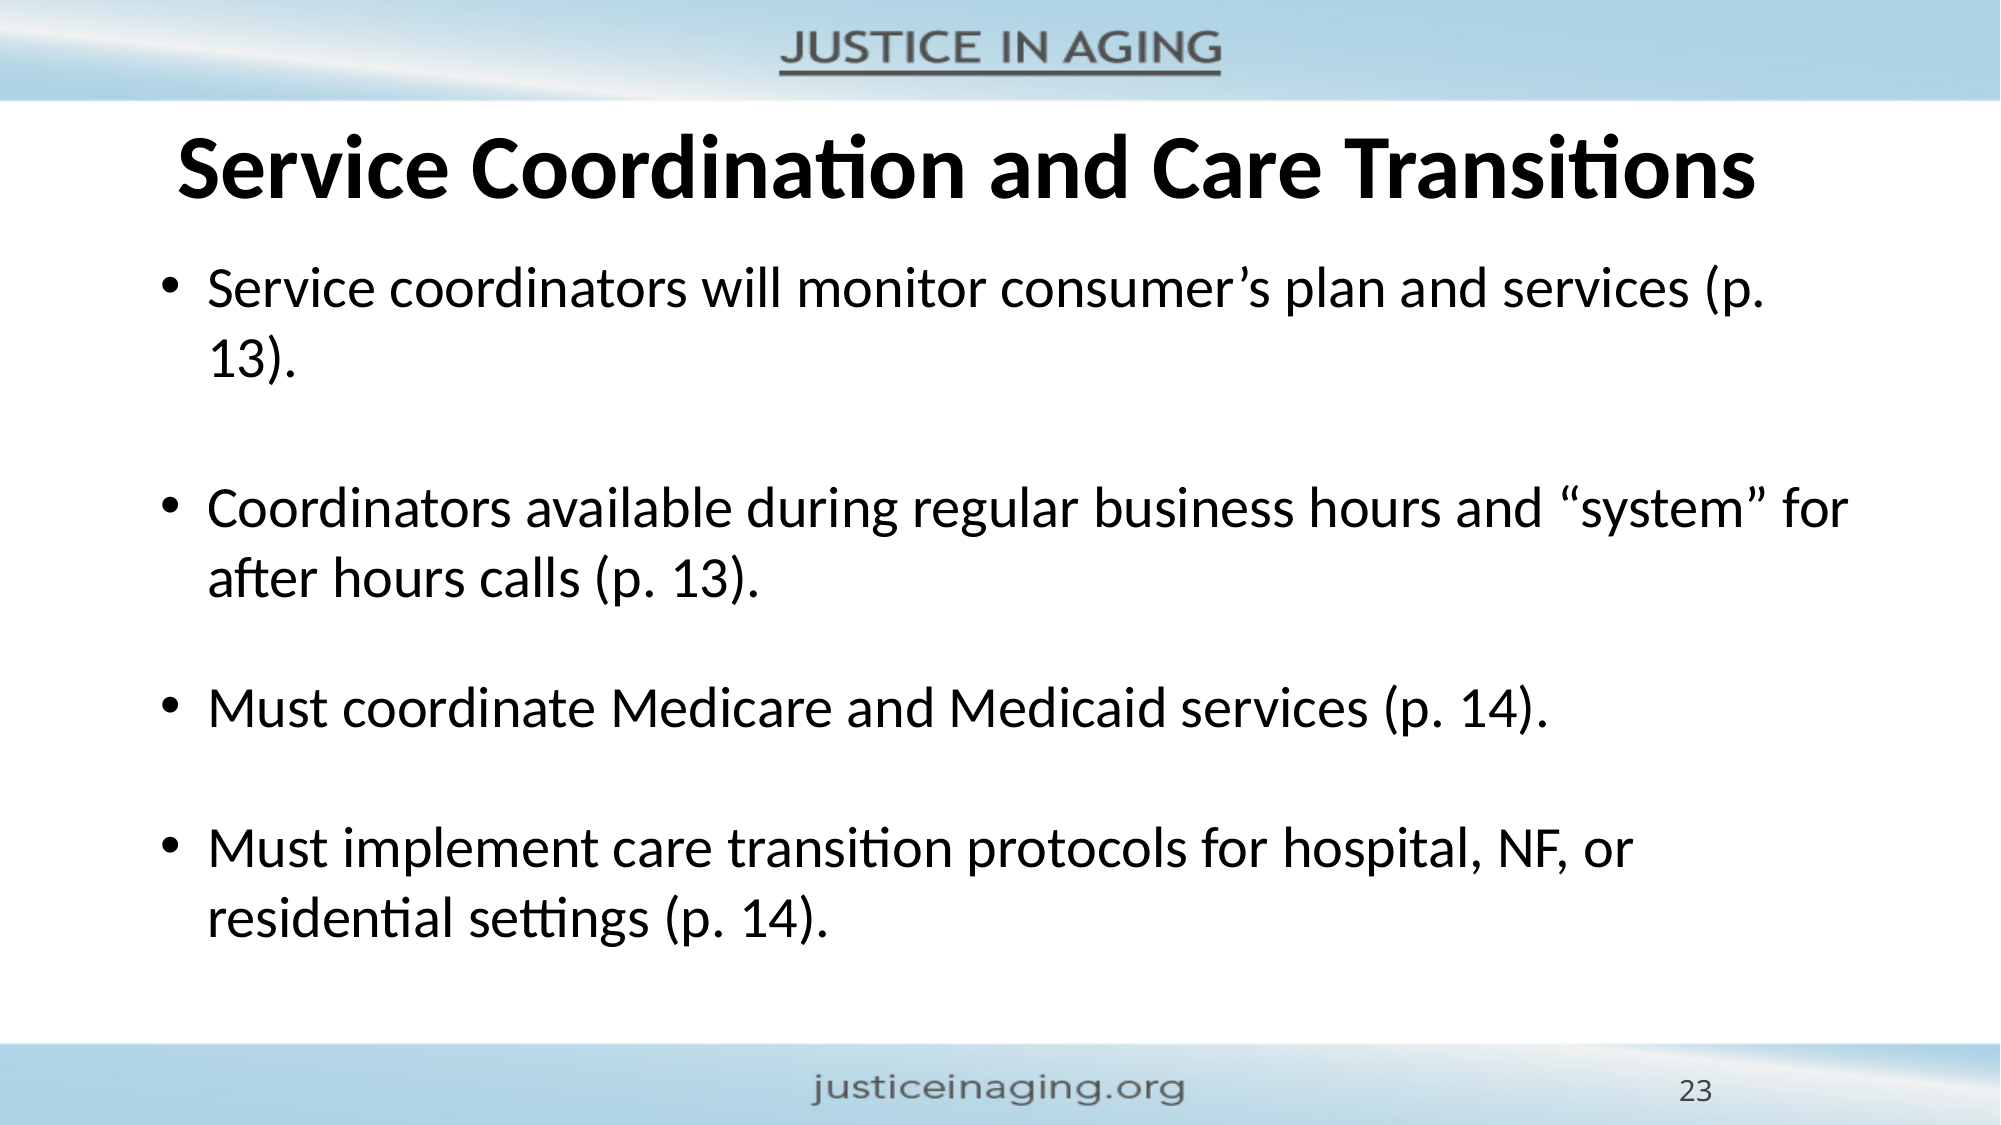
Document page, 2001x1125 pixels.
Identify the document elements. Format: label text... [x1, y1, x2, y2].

title Service Coordination and Care Transitions [54, 90, 1883, 233]
slide_number 23 [1552, 1060, 1728, 1120]
text_box Service coordinators will monitor consumer’s plan and services (p. 13). Coordinators available during regular business hours and “system” for after hours calls (p. 13). Must coordinate Medicare and Medicaid services (p. 14). Must implement care transition protocols for hospital, NF, or residential settings (p. 14). [145, 242, 1866, 957]
picture [0, 0, 2001, 1125]
